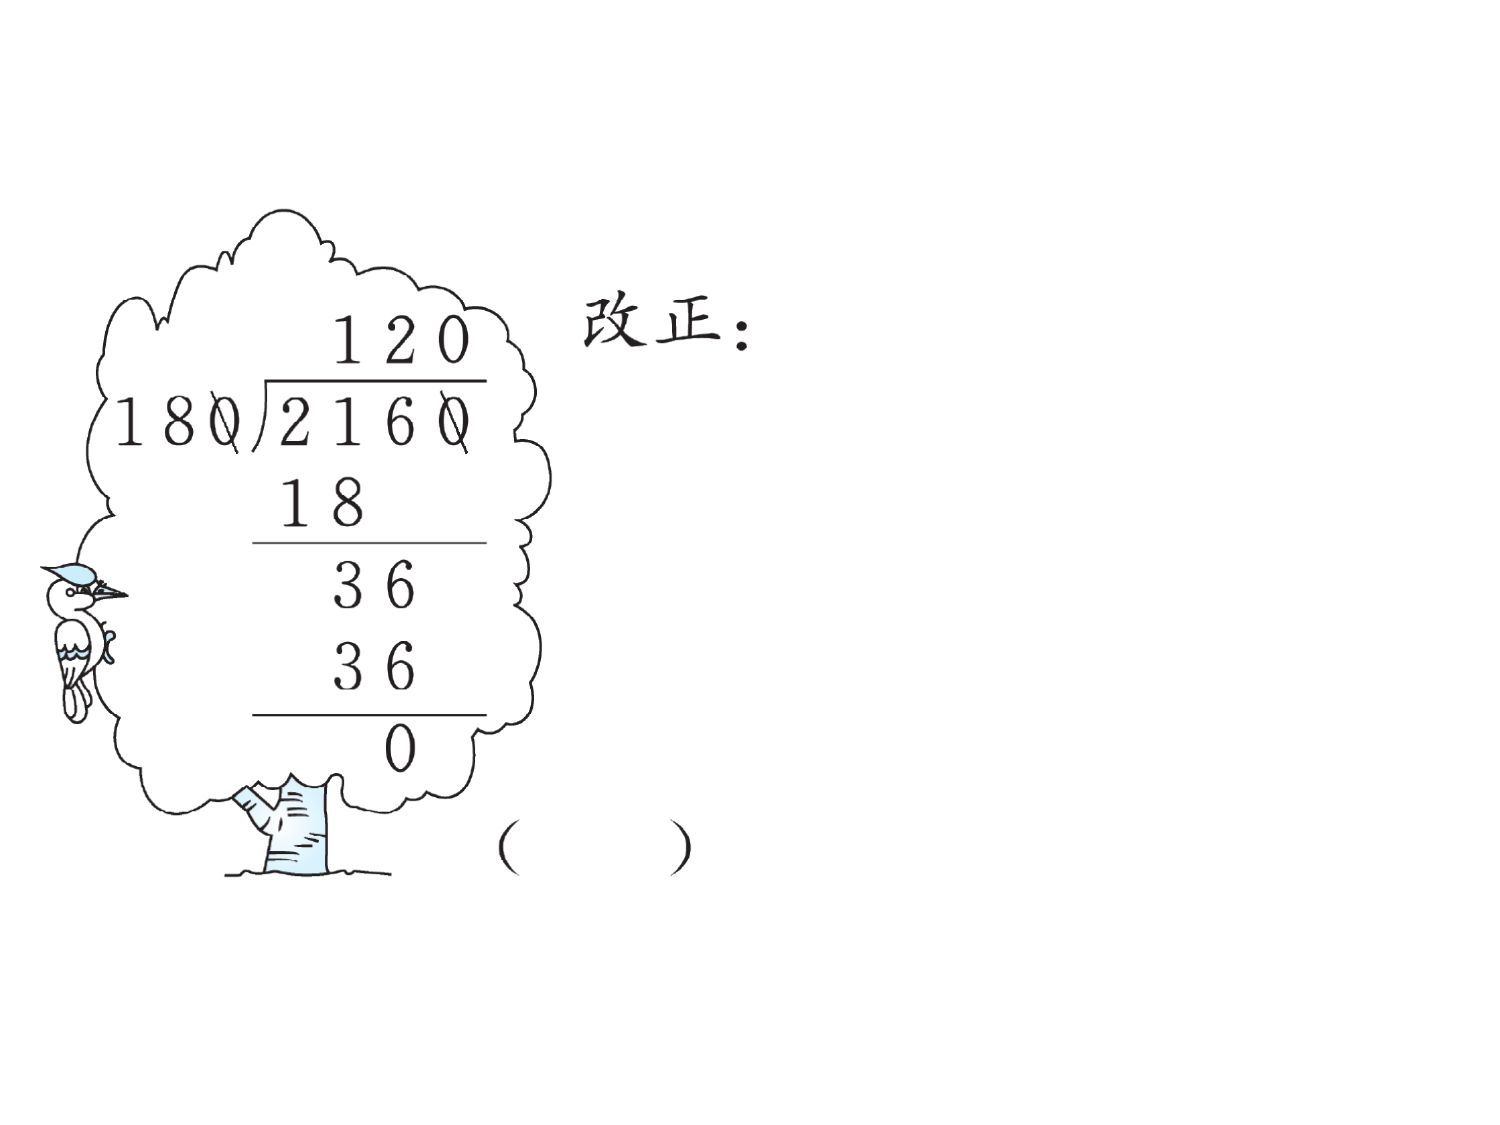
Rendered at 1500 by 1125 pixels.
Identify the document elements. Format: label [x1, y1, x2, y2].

picture [35, 177, 1453, 913]
